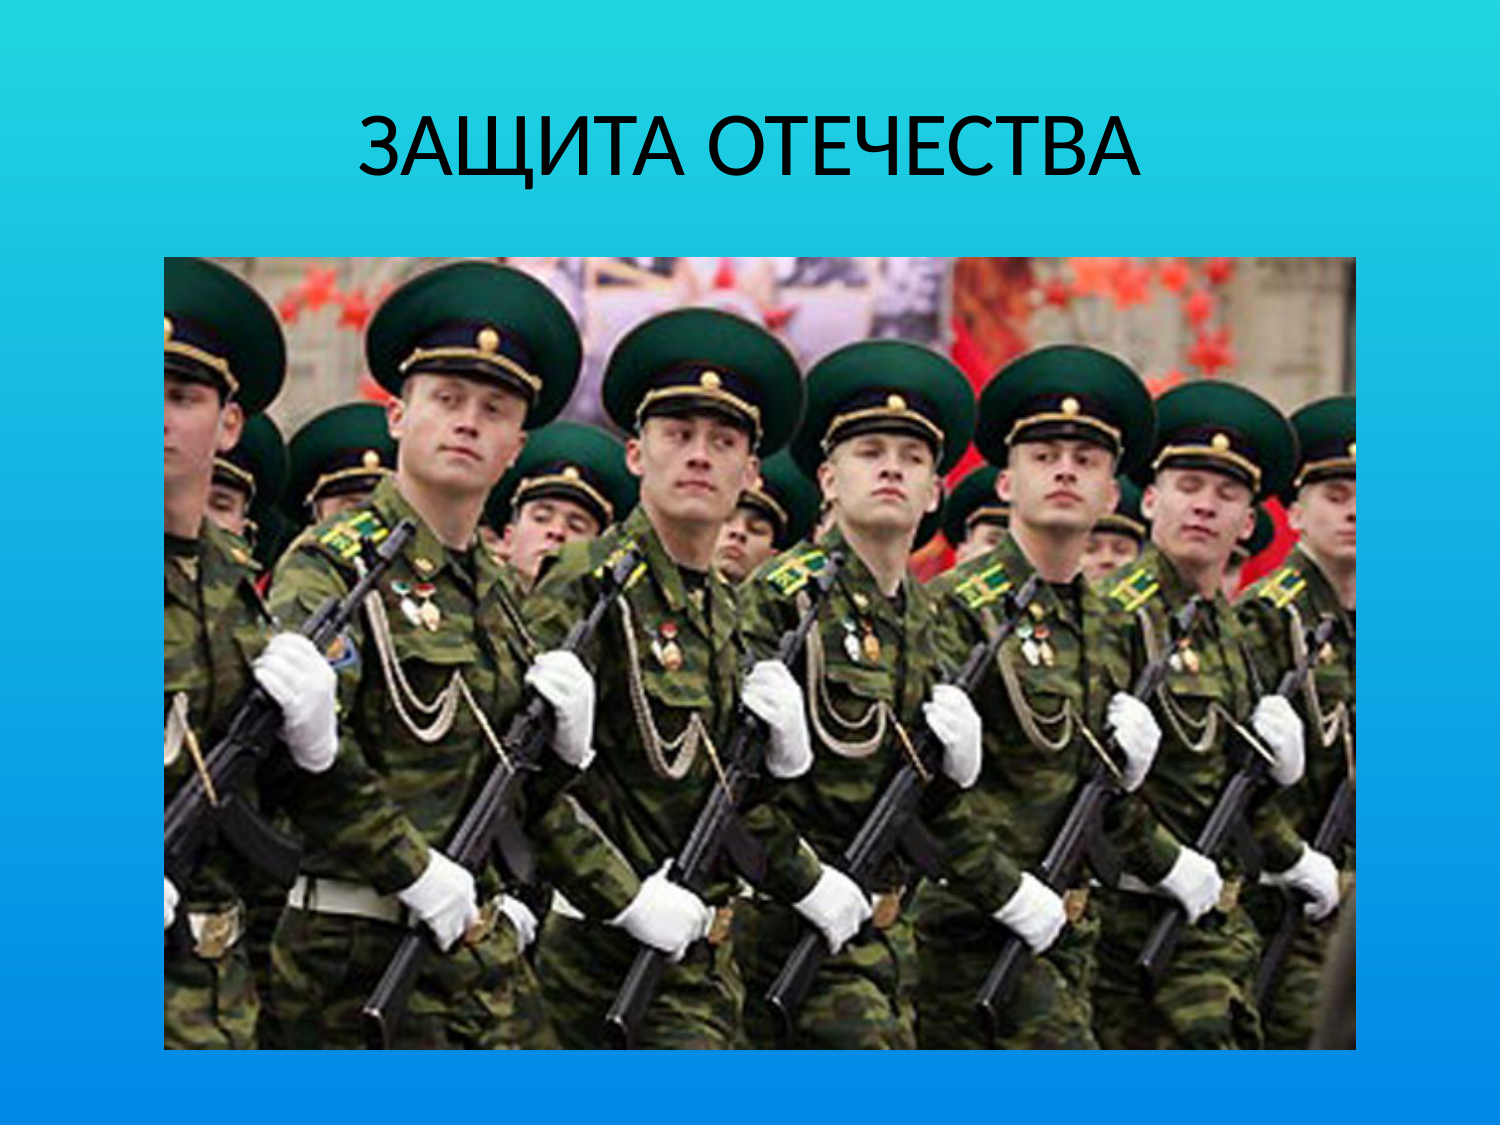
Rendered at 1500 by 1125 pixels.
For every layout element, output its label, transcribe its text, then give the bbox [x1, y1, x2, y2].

picture [158, 891, 162, 902]
picture [0, 257, 1500, 1051]
title ЗАЩИТА ОТЕЧЕСТВА [75, 45, 1425, 233]
